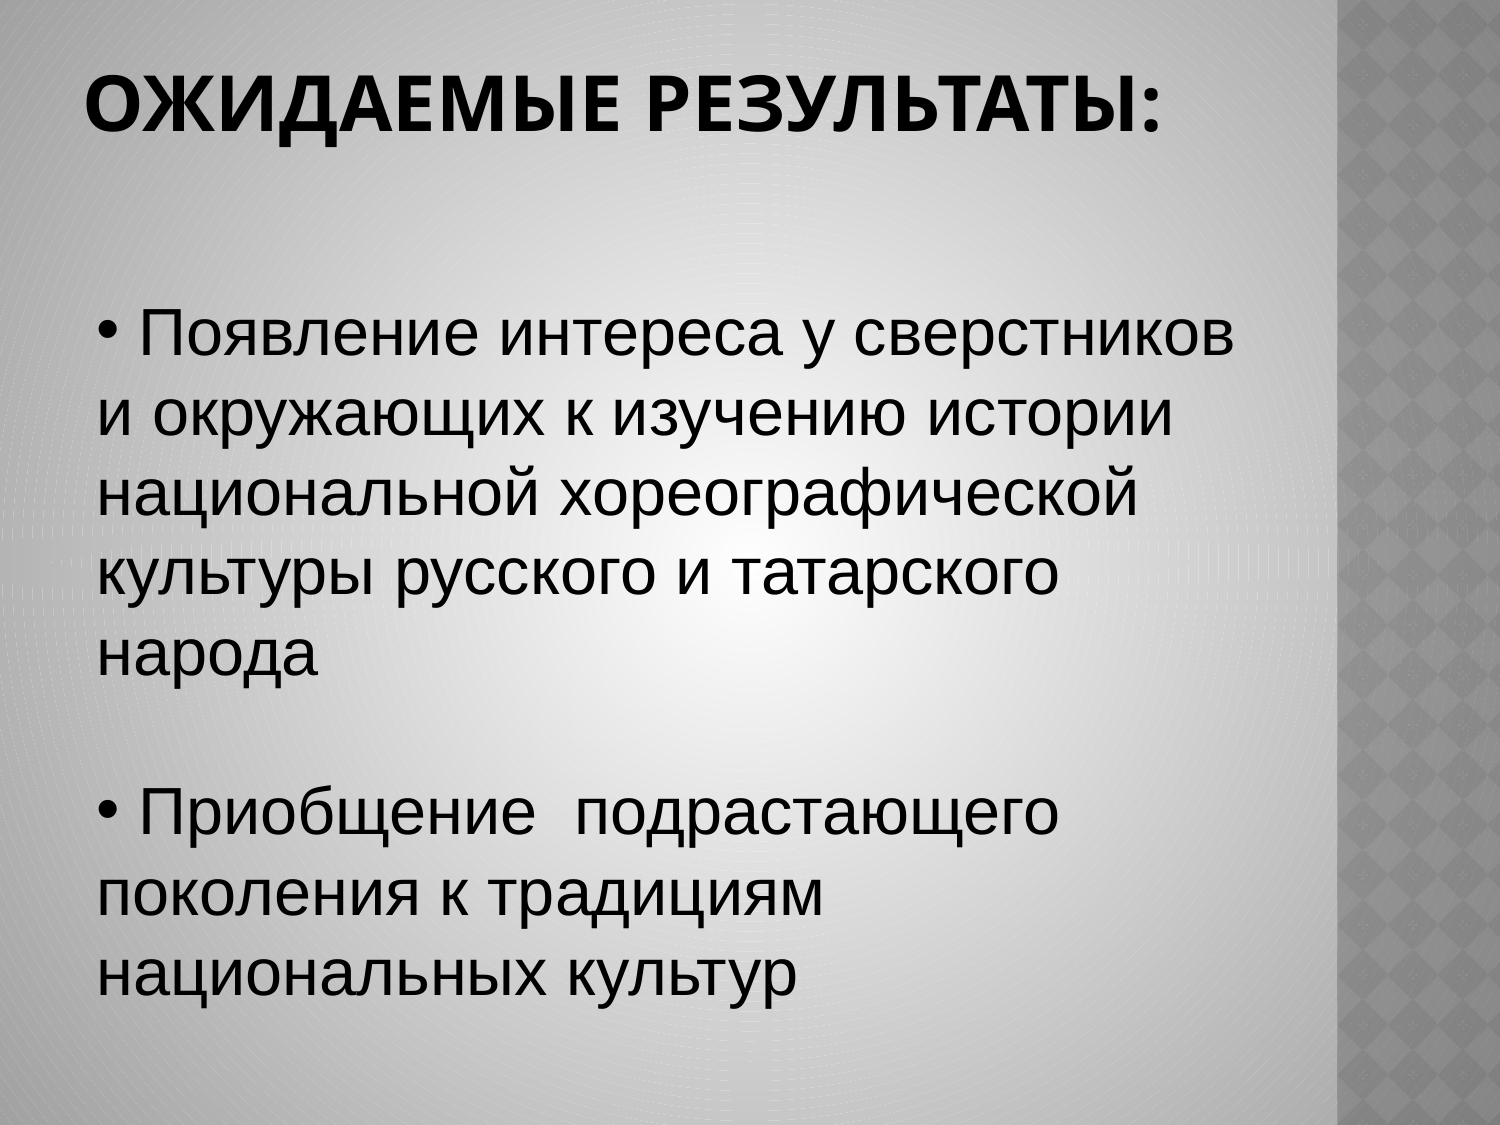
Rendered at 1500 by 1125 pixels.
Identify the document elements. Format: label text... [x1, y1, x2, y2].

title Ожидаемые результаты: [75, 52, 1263, 240]
text_box Появление интереса у сверстников и окружающих к изучению истории национальной хореографической культуры русского и татарского народа Приобщение подрастающего поколения к традициям национальных культур [81, 281, 1254, 1076]
